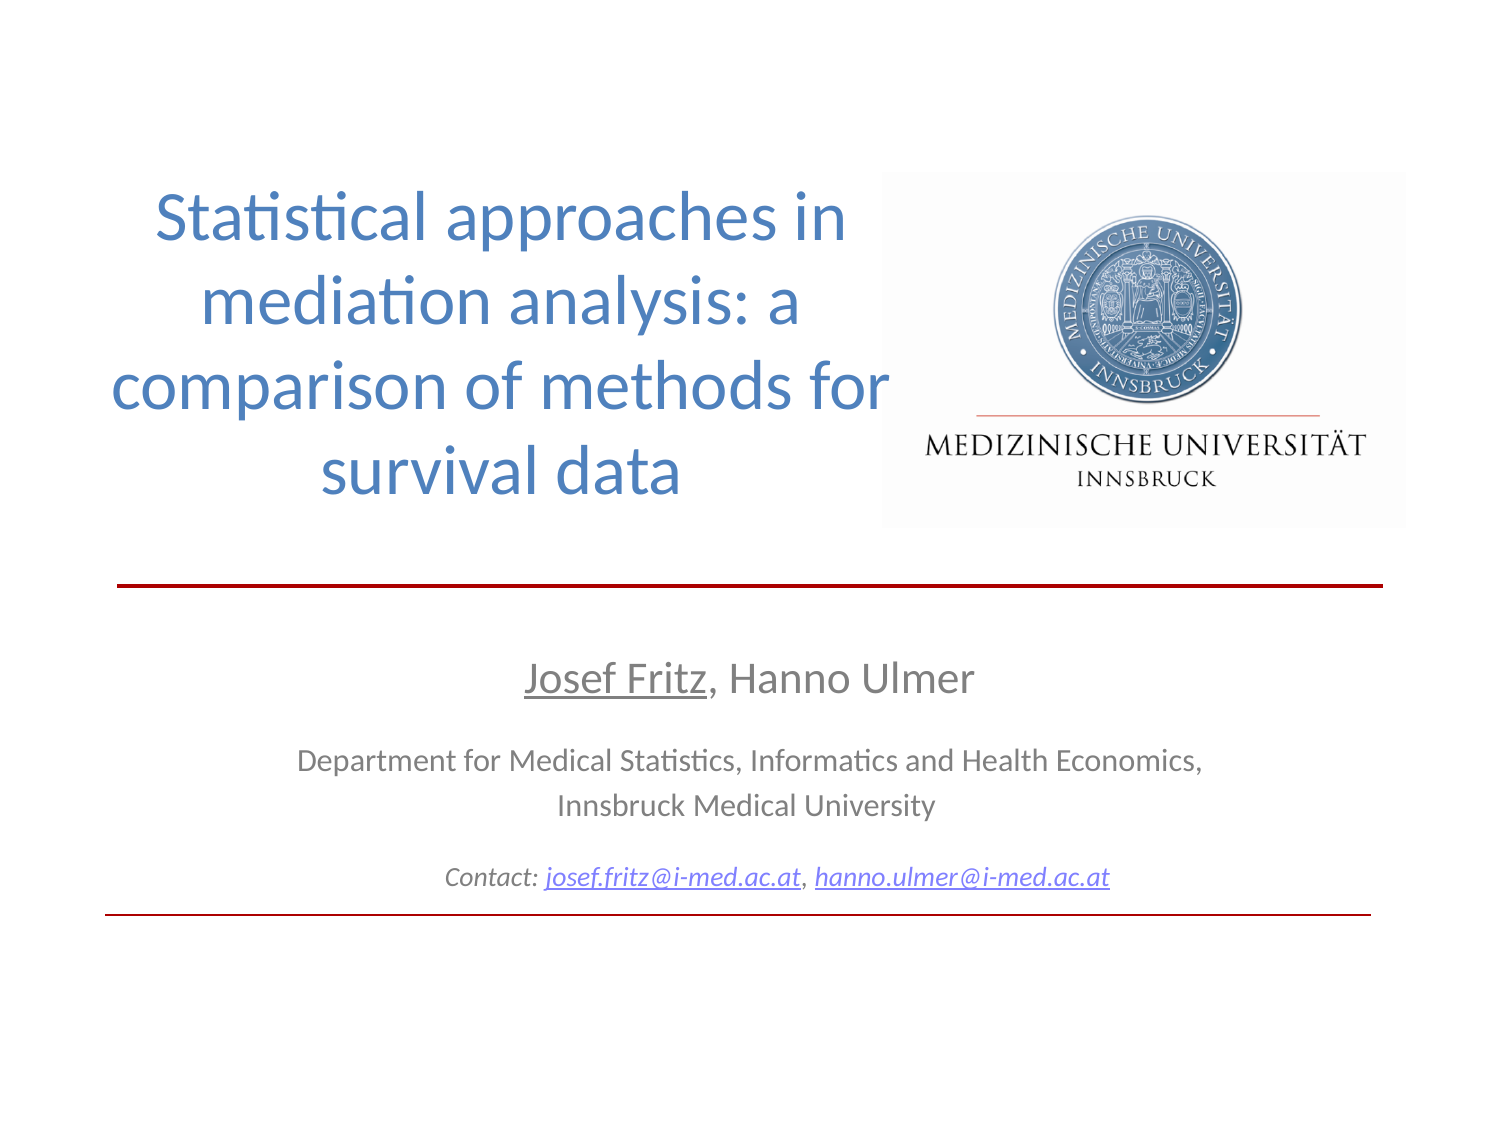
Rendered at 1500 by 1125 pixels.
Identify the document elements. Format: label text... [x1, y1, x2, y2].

subtitle Josef Fritz, Hanno Ulmer Department for Medical Statistics, Informatics and Health Economics, Innsbruck Medical University Contact: josef.fritz@i-med.ac.at, hanno.ulmer@i-med.ac.at [112, 597, 1388, 906]
title Statistical approaches in mediation analysis: a comparison of methods for survival data [76, 160, 927, 518]
picture [882, 172, 1406, 528]
